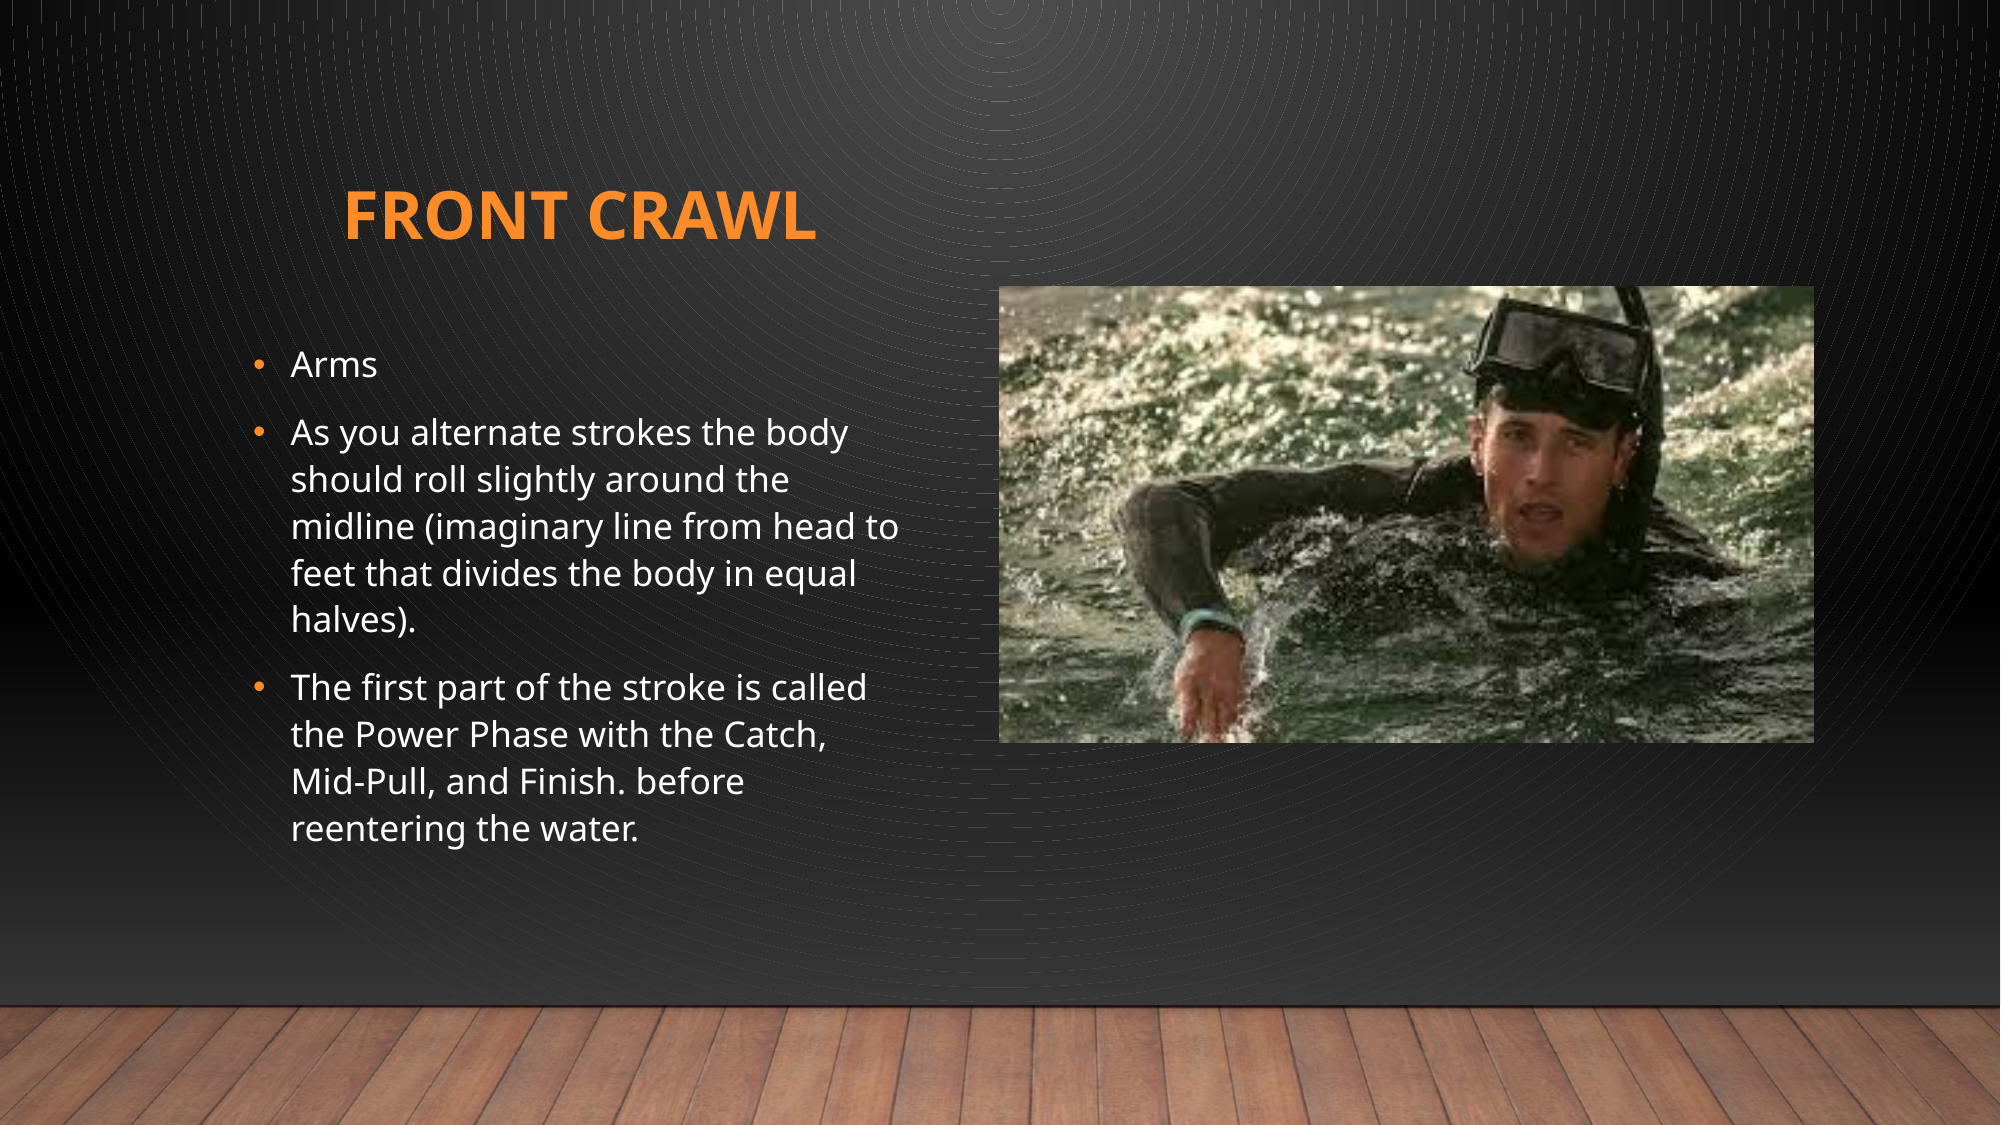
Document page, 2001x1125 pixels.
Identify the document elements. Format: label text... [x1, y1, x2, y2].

picture [999, 286, 1814, 743]
list Arms As you alternate strokes the body should roll slightly around the midline (imaginary line from head to feet that divides the body in equal halves). The first part of the stroke is called the Power Phase with the Catch, Mid-Pull, and Finish. before reentering the water. [238, 330, 923, 897]
title front crawl [238, 131, 924, 305]
picture [0, 1005, 2000, 1125]
